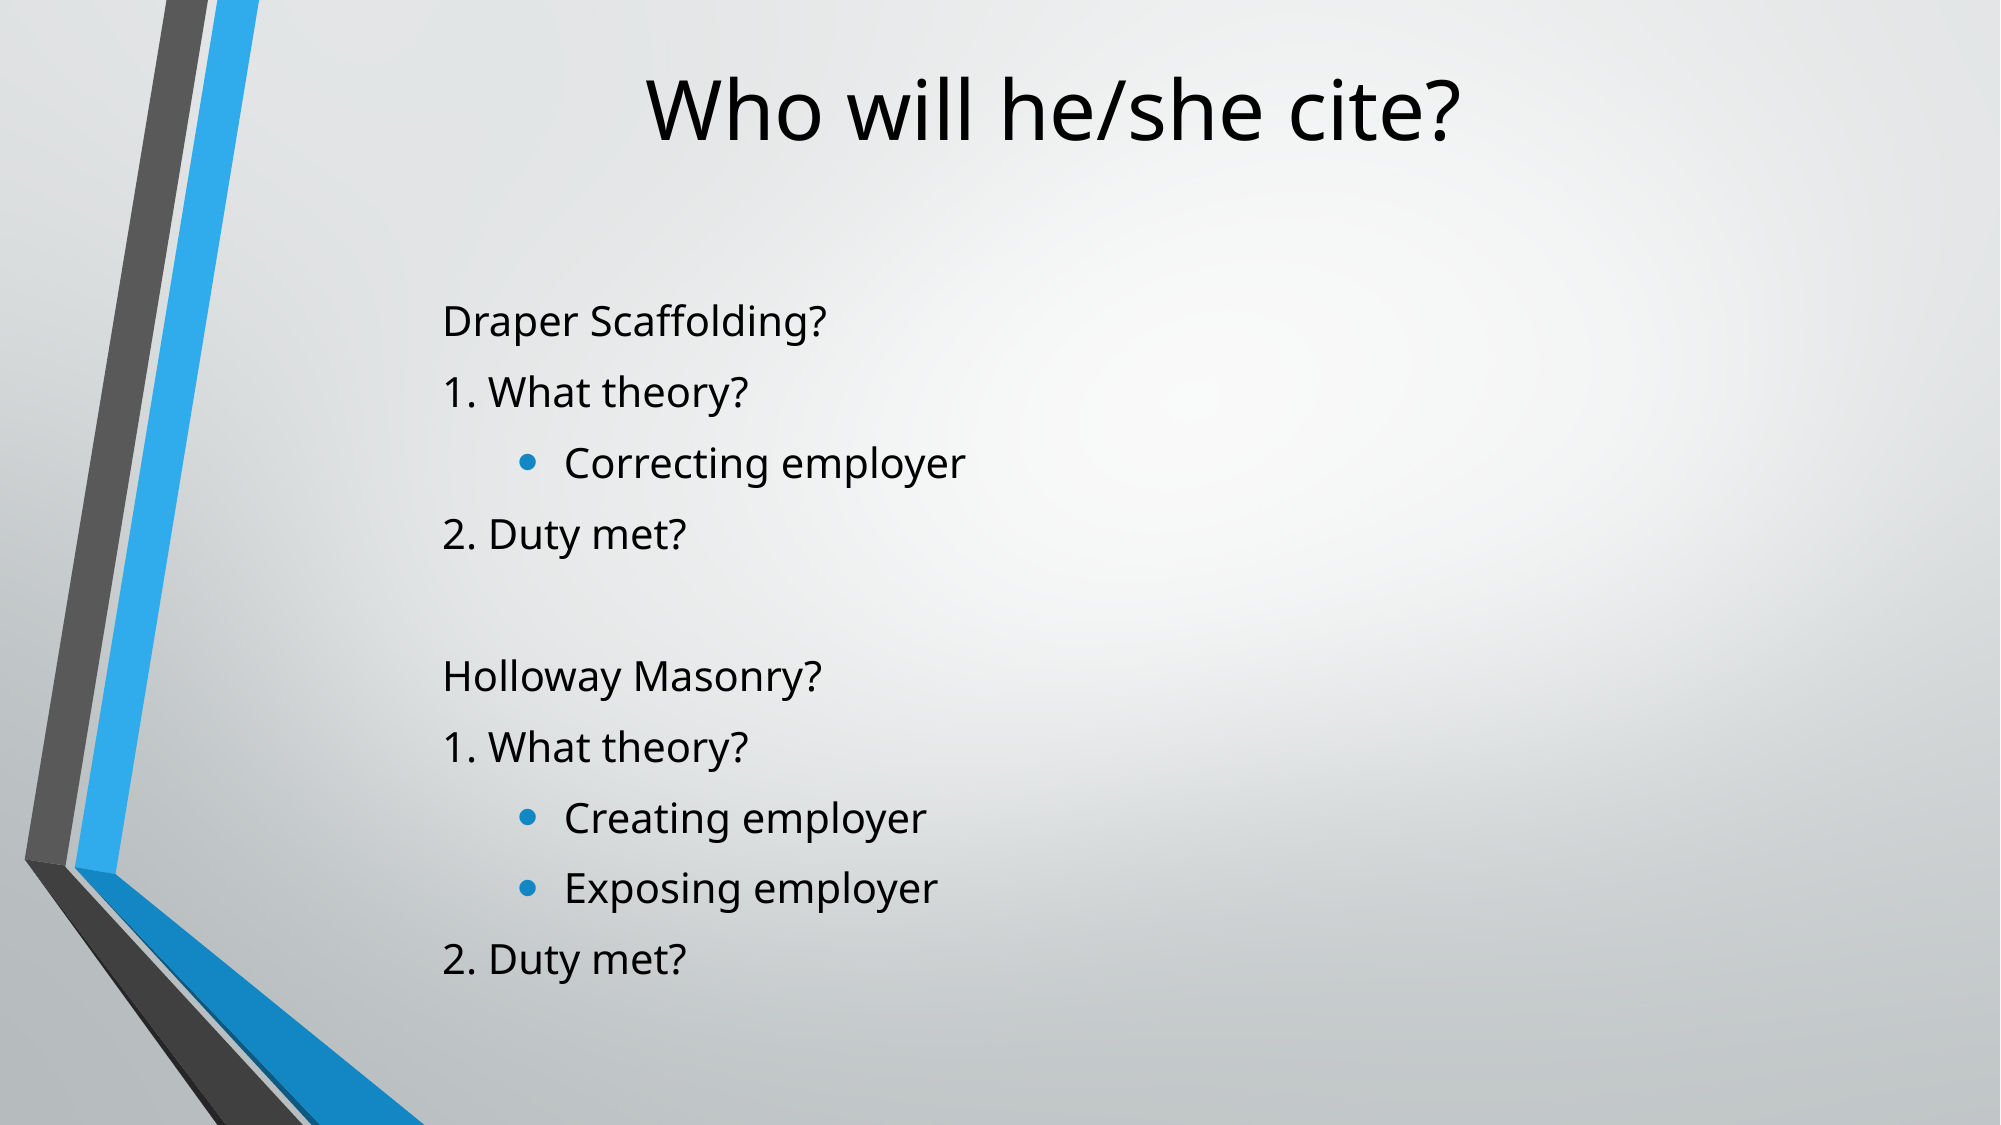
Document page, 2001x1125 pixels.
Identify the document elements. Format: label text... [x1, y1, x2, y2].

title Who will he/she cite? [243, 23, 1887, 191]
list Draper Scaffolding? 1. What theory? Correcting employer 2. Duty met? Holloway Masonry? 1. What theory? Creating employer Exposing employer 2. Duty met? [427, 190, 1430, 1088]
